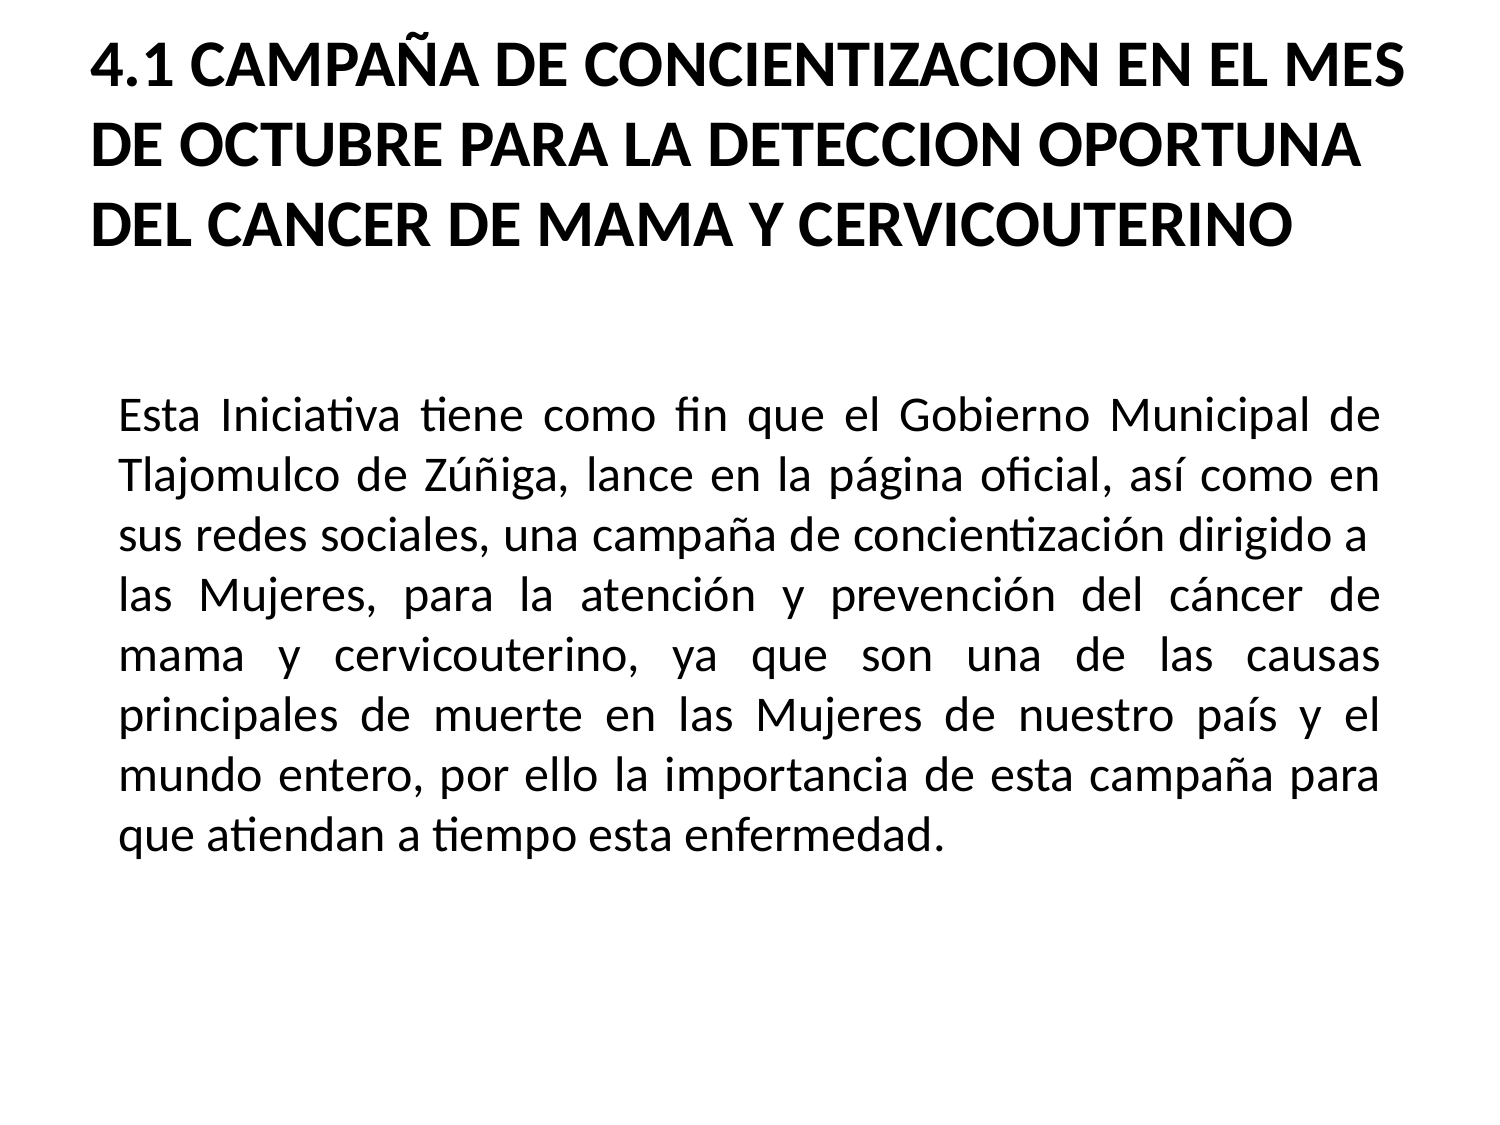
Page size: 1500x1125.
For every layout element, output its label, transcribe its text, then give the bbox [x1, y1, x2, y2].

title 4.1 CAMPAÑA DE CONCIENTIZACION EN EL MES DE OCTUBRE PARA LA DETECCION OPORTUNA DEL CANCER DE MAMA Y CERVICOUTERINO [75, 45, 1425, 315]
list Esta Iniciativa tiene como fin que el Gobierno Municipal de Tlajomulco de Zúñiga, lance en la página oficial, así como en sus redes sociales, una campaña de concientización dirigido a las Mujeres, para la atención y prevención del cáncer de mama y cervicouterino, ya que son una de las causas principales de muerte en las Mujeres de nuestro país y el mundo entero, por ello la importancia de esta campaña para que atiendan a tiempo esta enfermedad. [103, 373, 1397, 1083]
